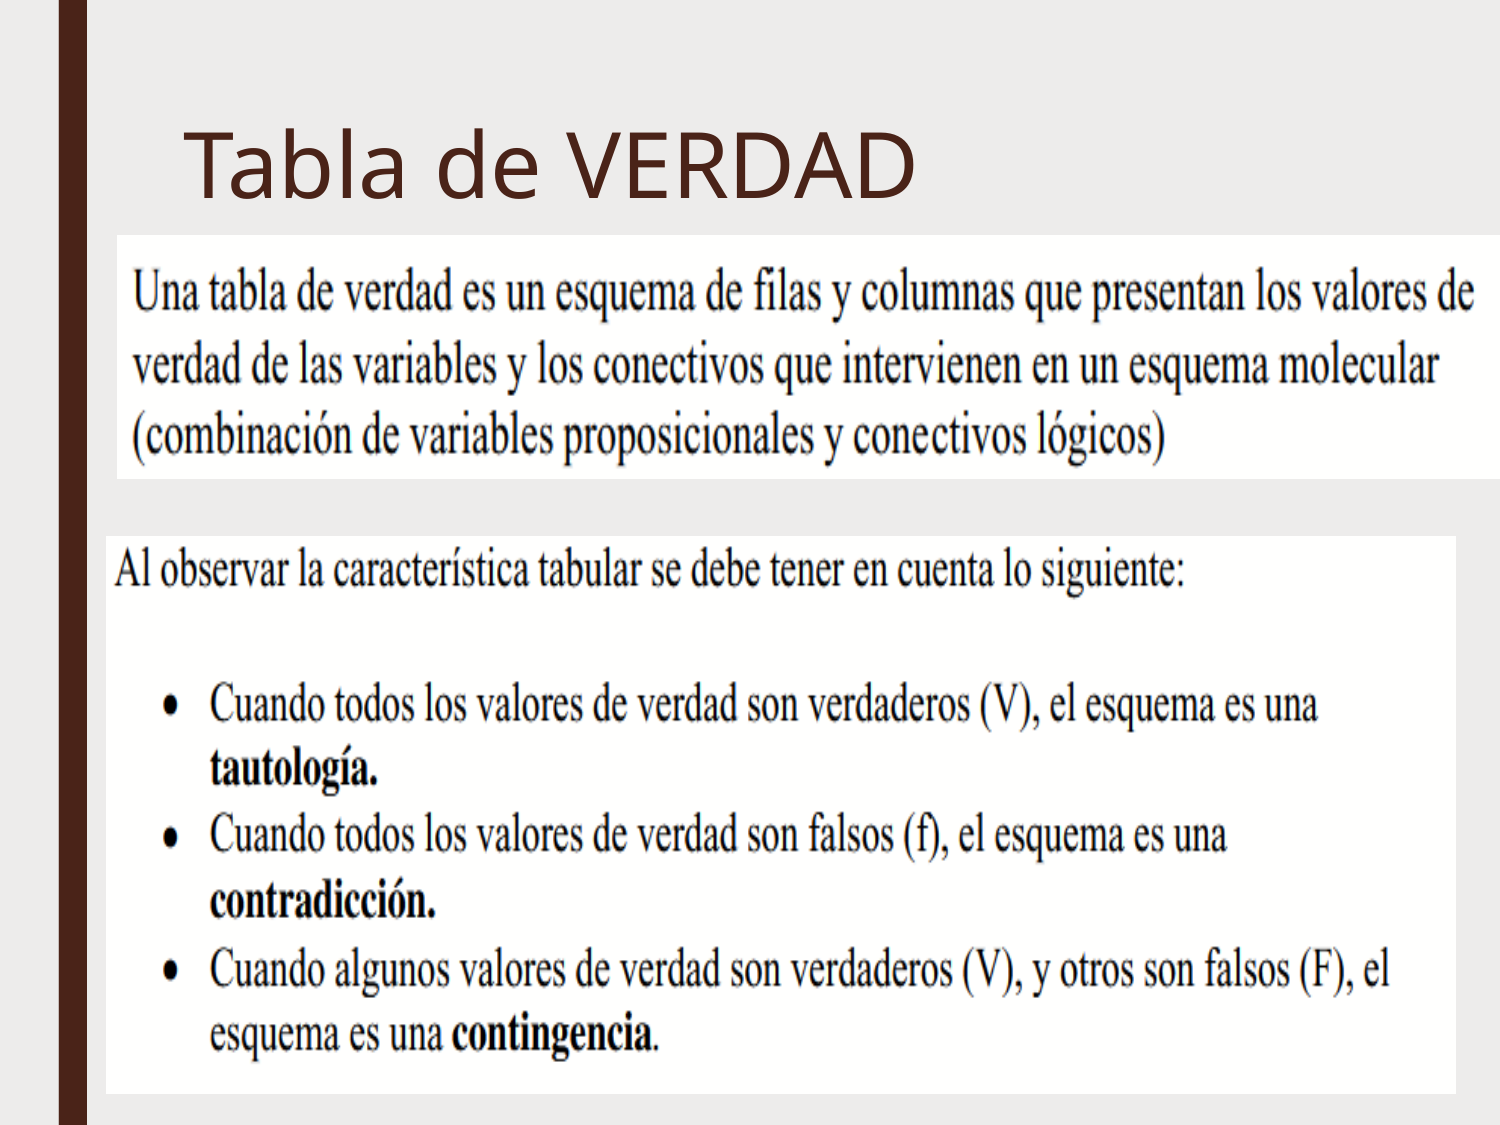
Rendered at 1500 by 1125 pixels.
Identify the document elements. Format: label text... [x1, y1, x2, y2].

picture [117, 235, 1500, 479]
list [105, 536, 1456, 1094]
title Tabla de VERDAD [168, 112, 1351, 235]
